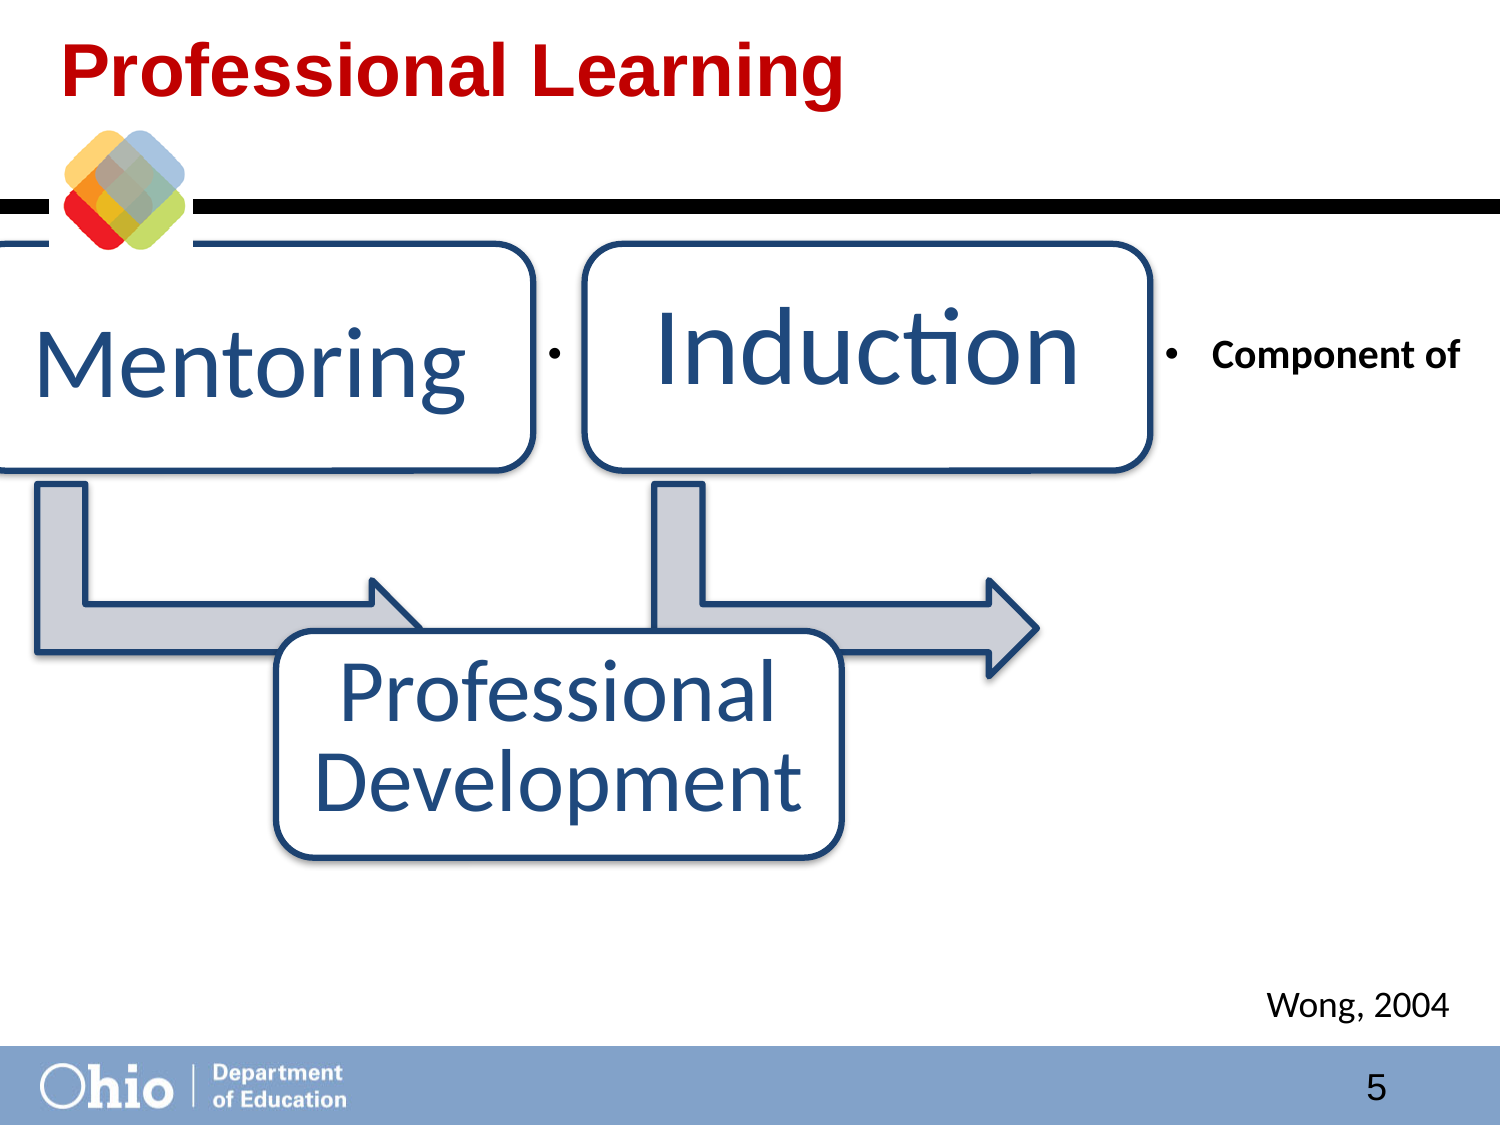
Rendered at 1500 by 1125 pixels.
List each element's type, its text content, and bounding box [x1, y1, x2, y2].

picture [0, 1046, 1500, 1125]
title Professional Learning [60, 21, 1410, 123]
text_box Wong, 2004 [967, 985, 1465, 1033]
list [0, 270, 1500, 974]
text_box 5 [1309, 1055, 1445, 1116]
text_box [0, 124, 1500, 263]
